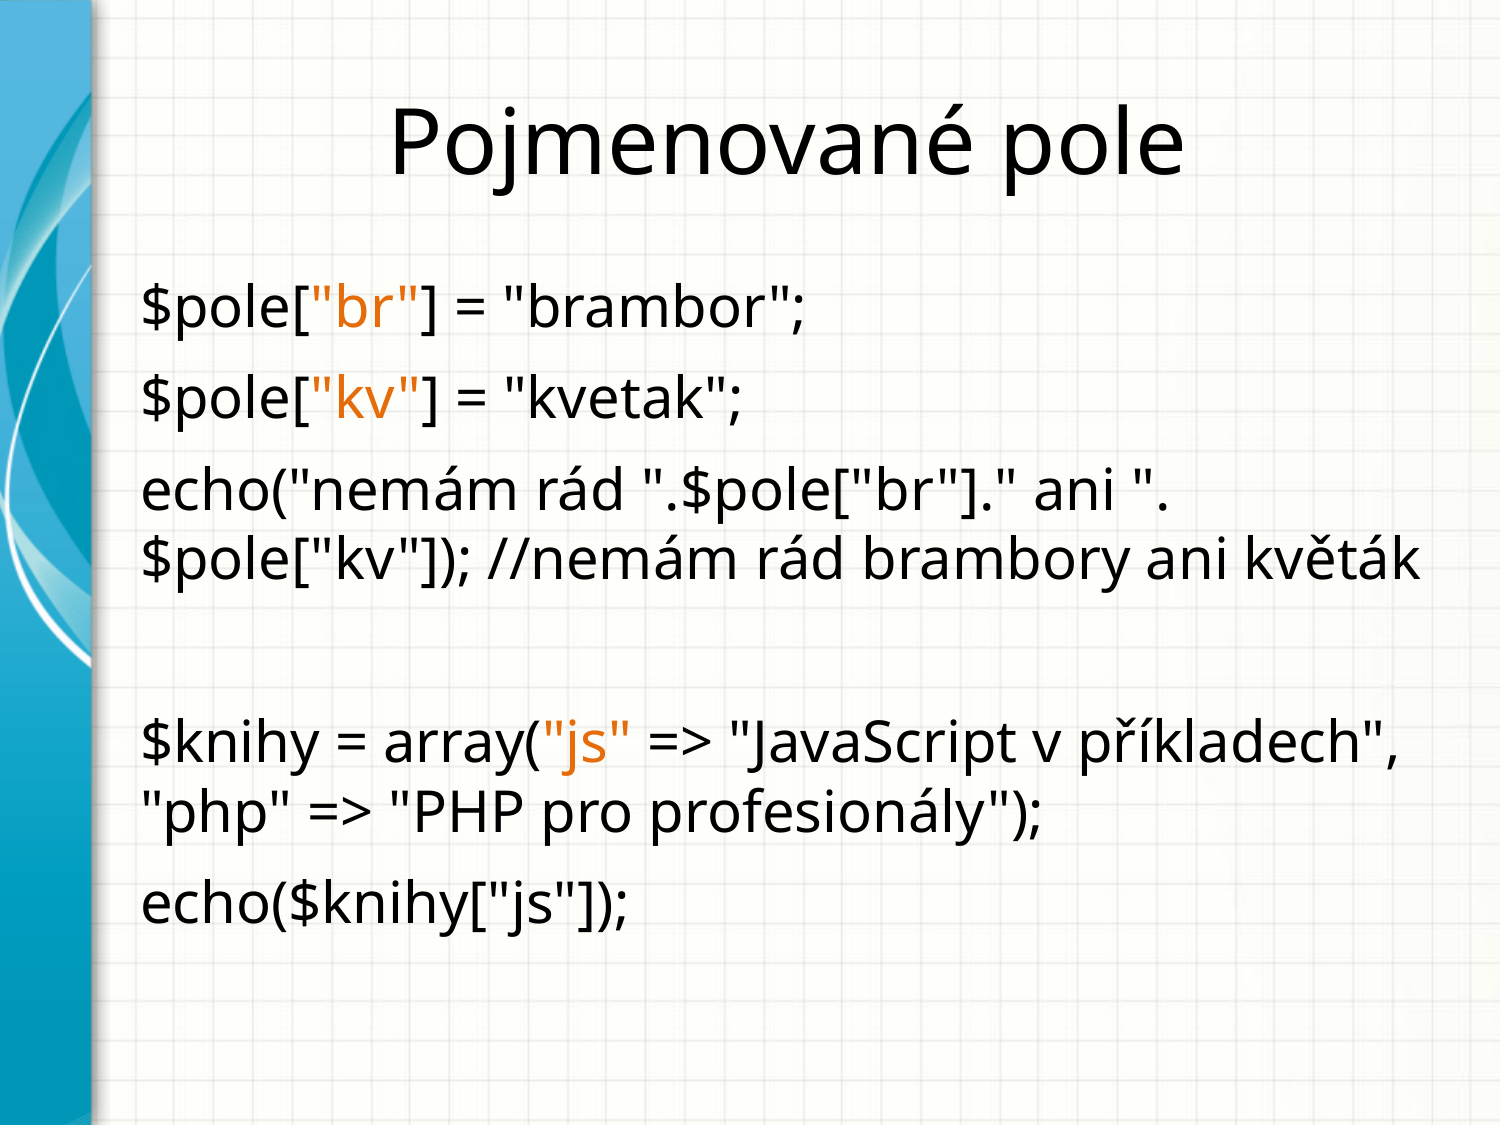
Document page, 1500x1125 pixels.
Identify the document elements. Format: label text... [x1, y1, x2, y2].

list $pole["br"] = "brambor"; $pole["kv"] = "kvetak"; echo("nemám rád ".$pole["br"]." ani ".$pole["kv"]); //nemám rád brambory ani květák $knihy = array("js" => "JavaScript v příkladech", "php" => "PHP pro profesionály"); echo($knihy["js"]); [125, 261, 1450, 967]
title Pojmenované pole [125, 44, 1450, 232]
picture [0, 0, 1500, 1125]
